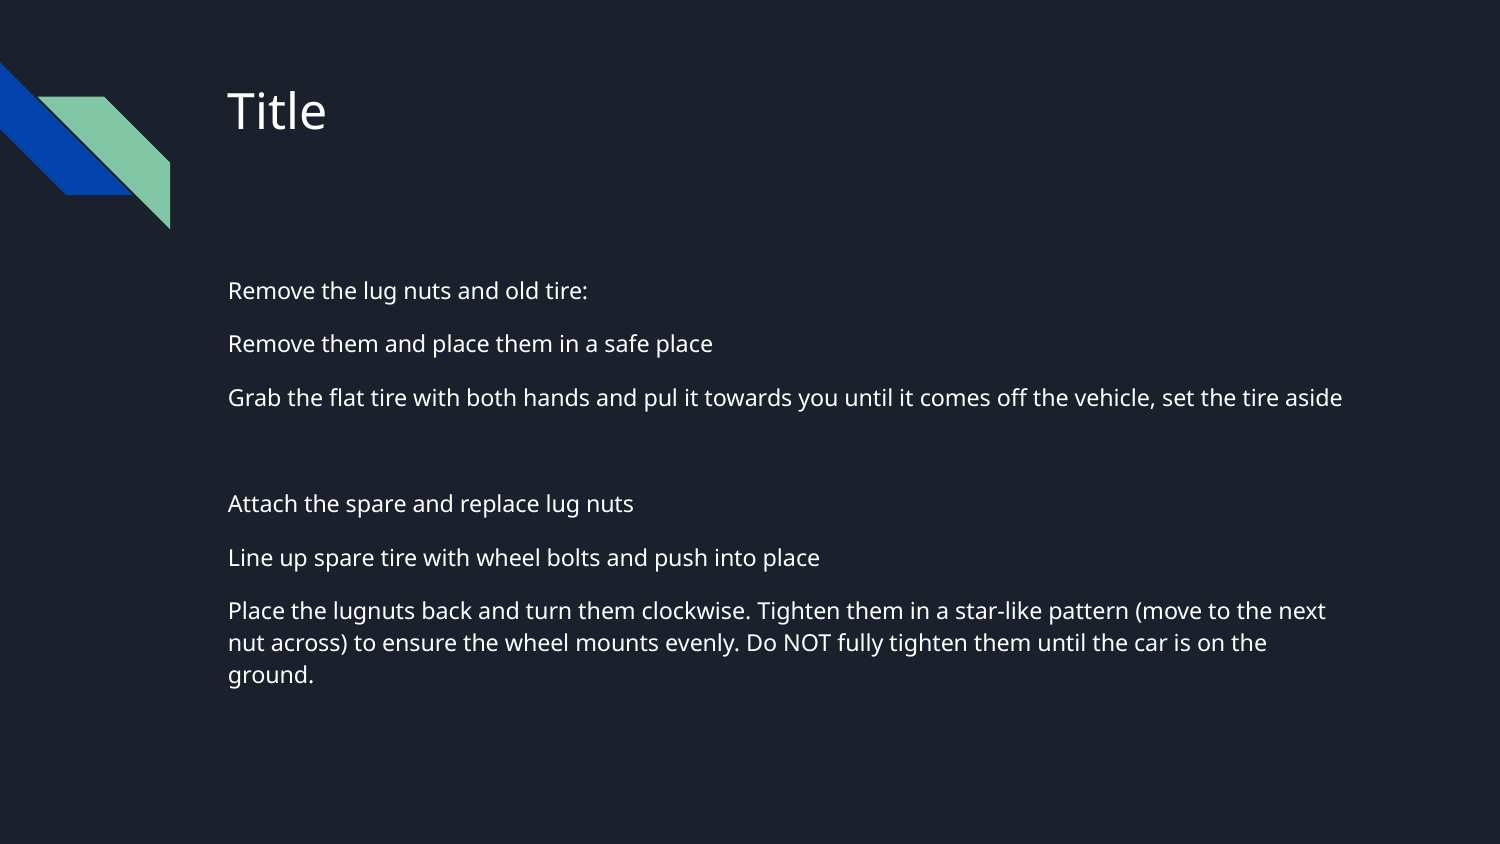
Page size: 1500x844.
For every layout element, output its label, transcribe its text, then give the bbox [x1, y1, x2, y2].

title Title [212, 64, 1368, 215]
list Remove the lug nuts and old tire: Remove them and place them in a safe place Grab the flat tire with both hands and pul it towards you until it comes off the vehicle, set the tire aside Attach the spare and replace lug nuts Line up spare tire with wheel bolts and push into place Place the lugnuts back and turn them clockwise. Tighten them in a star-like pattern (move to the next nut across) to ensure the wheel mounts evenly. Do NOT fully tighten them until the car is on the ground. [212, 257, 1368, 735]
